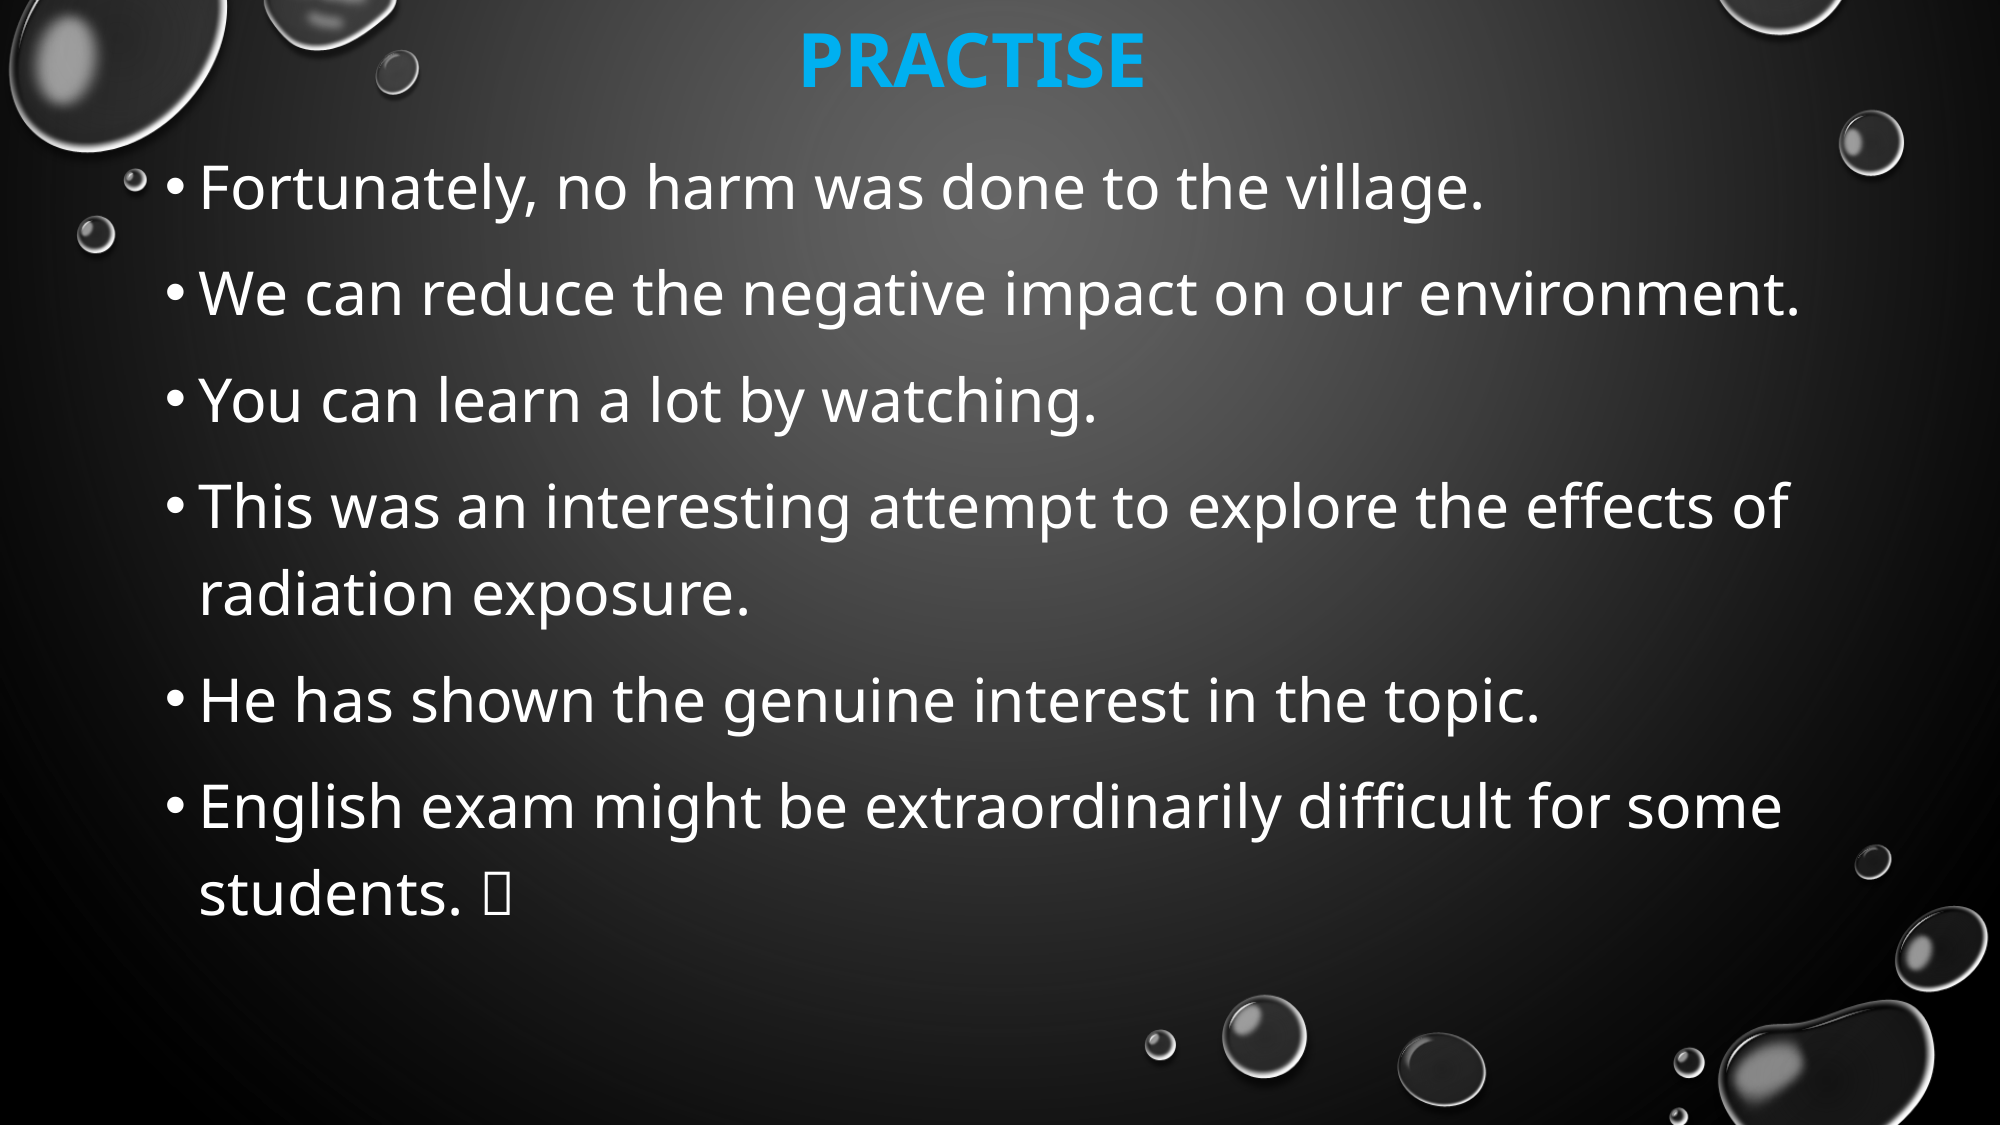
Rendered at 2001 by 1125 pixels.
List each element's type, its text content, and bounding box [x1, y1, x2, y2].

list Fortunately, no harm was done to the village. We can reduce the negative impact on our environment. You can learn a lot by watching. This was an interesting attempt to explore the effects of radiation exposure. He has shown the genuine interest in the topic. English exam might be extraordinarily difficult for some students.  [149, 126, 1850, 950]
title Practise [122, 0, 1823, 127]
picture [0, 0, 2000, 1125]
